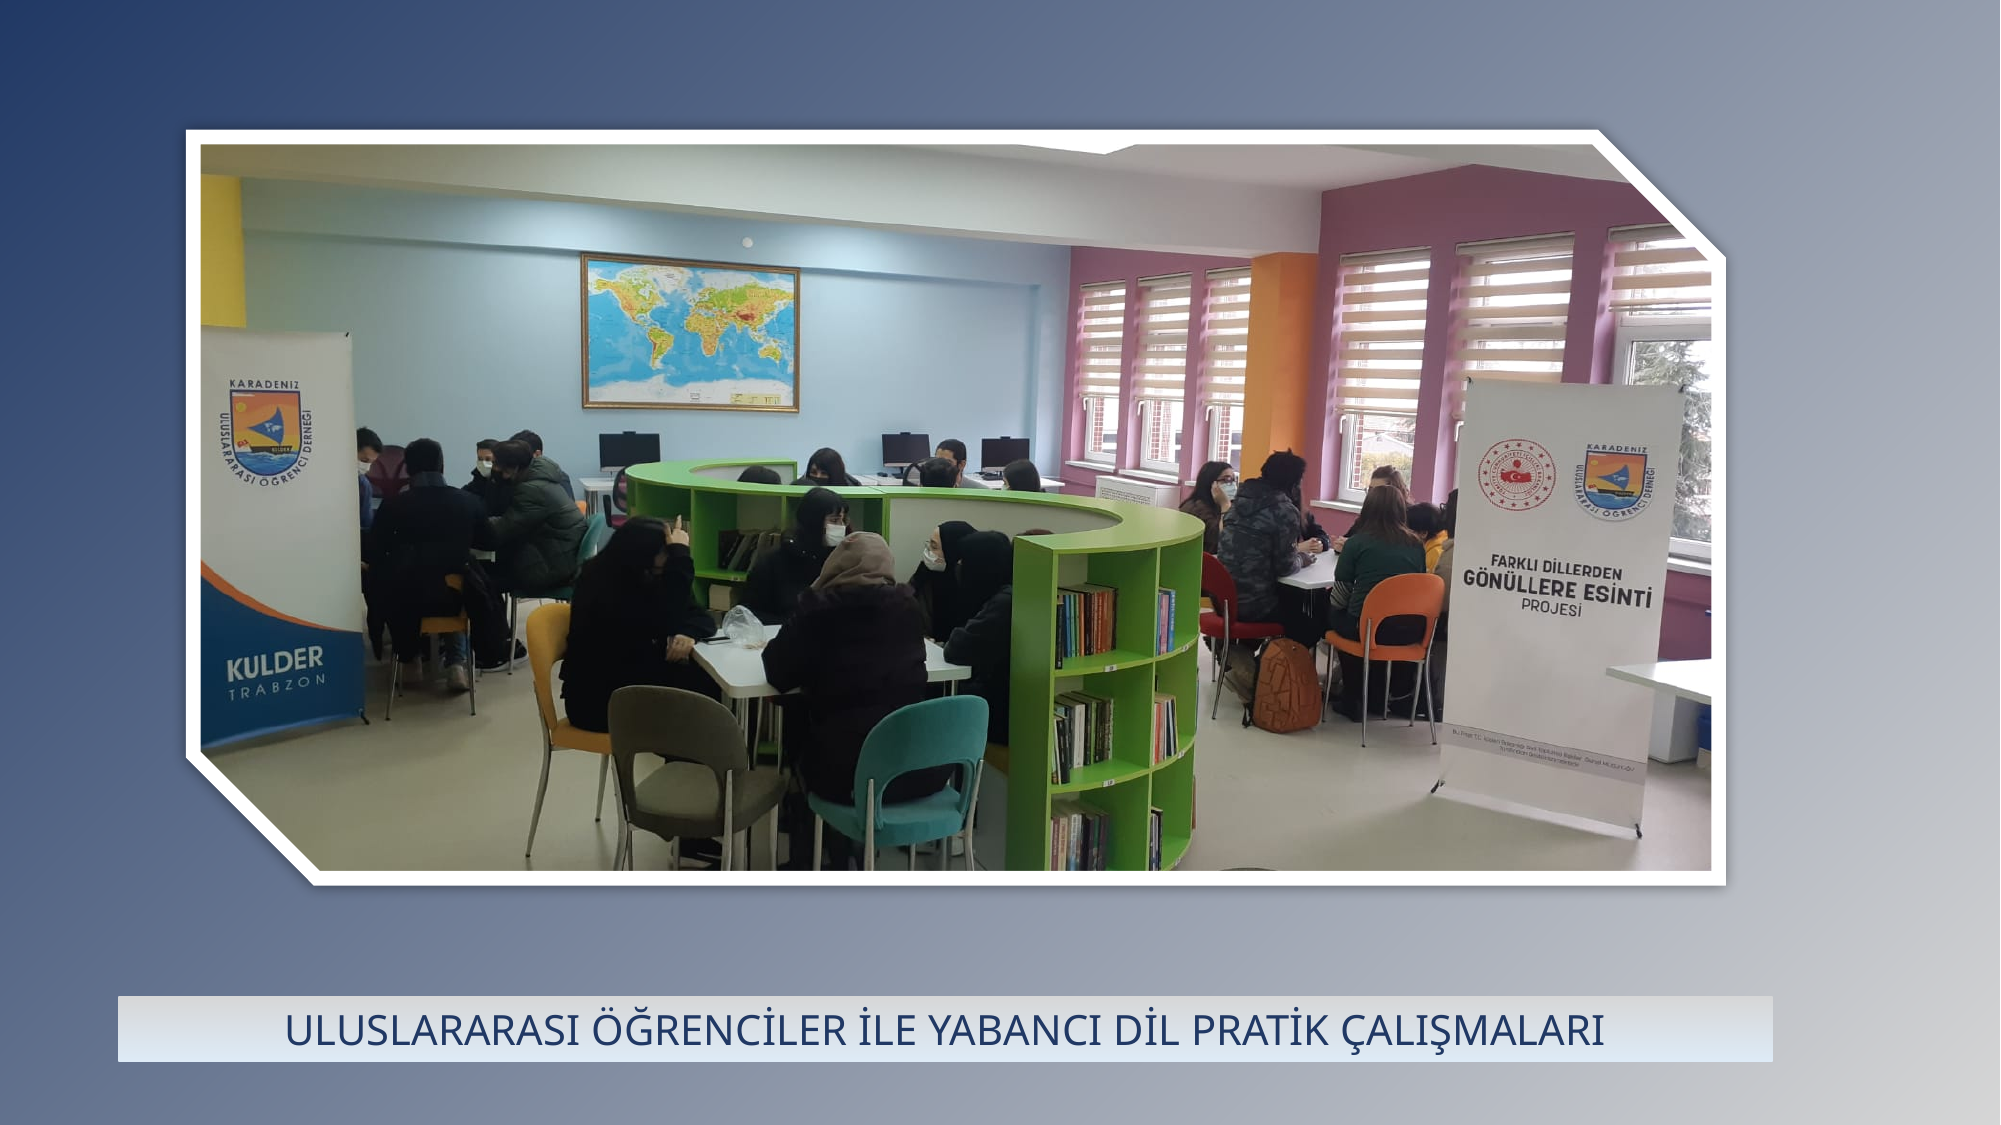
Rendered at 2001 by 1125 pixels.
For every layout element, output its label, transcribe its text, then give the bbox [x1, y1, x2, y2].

text_box ULUSLARARASI ÖĞRENCİLER İLE YABANCI DİL PRATİK ÇALIŞMALARI [118, 996, 1773, 1062]
picture [193, 136, 1719, 879]
